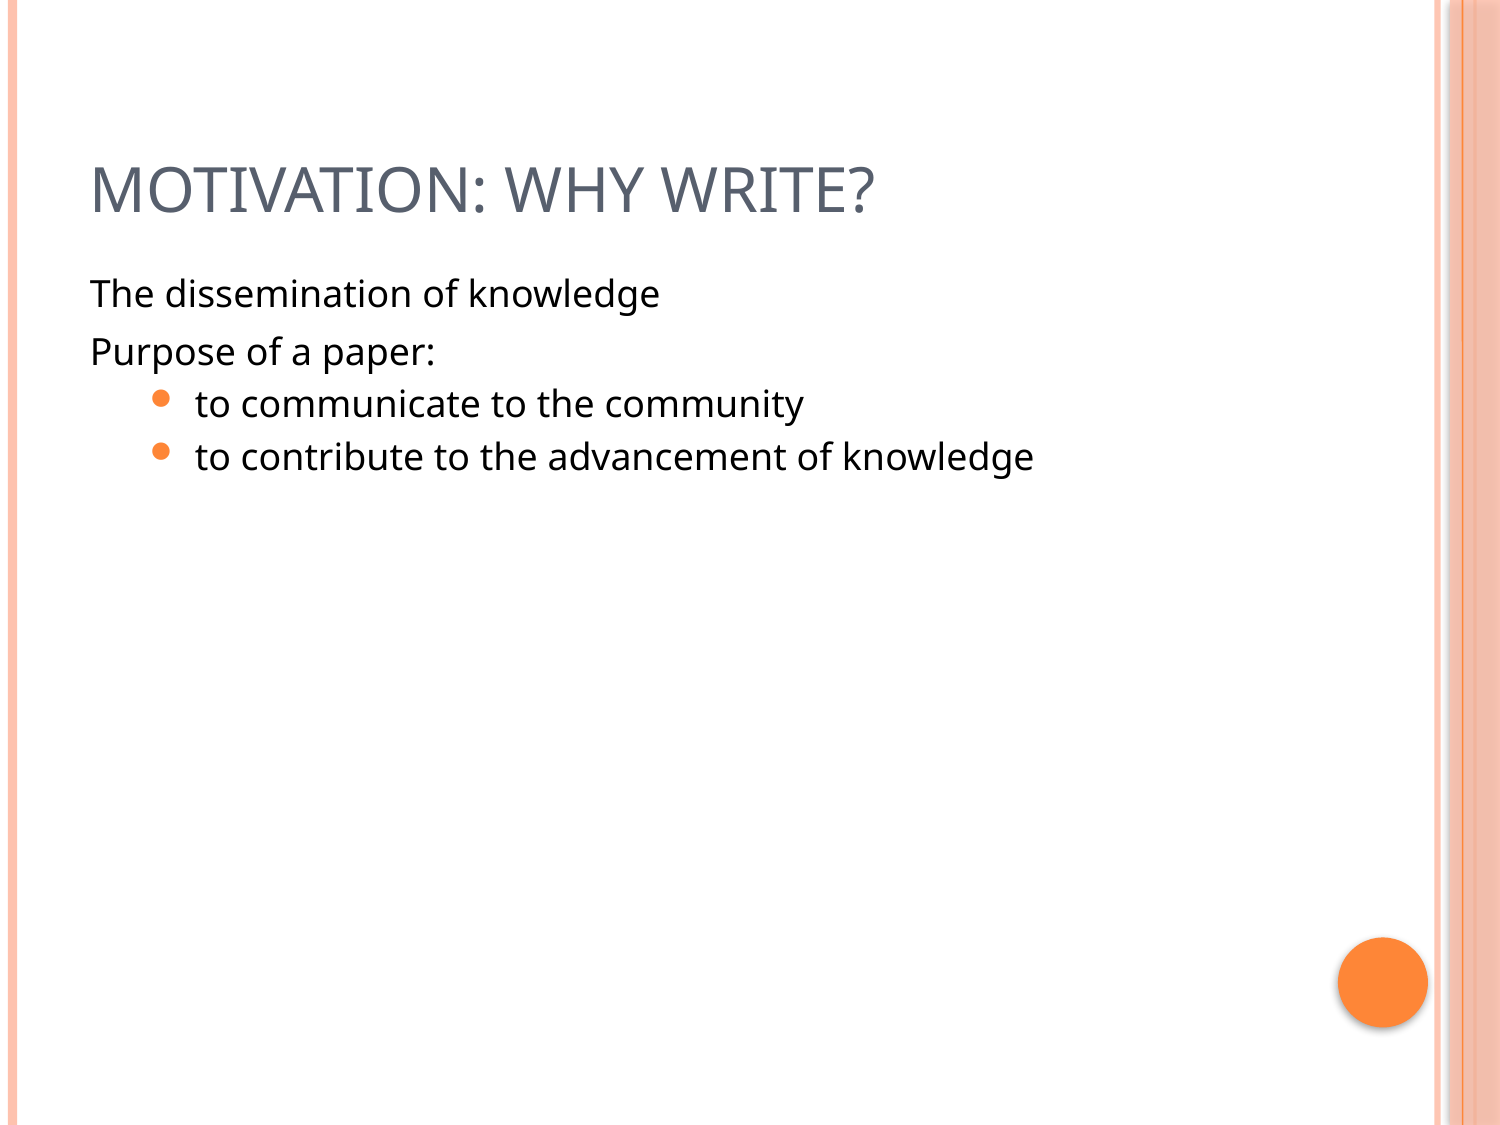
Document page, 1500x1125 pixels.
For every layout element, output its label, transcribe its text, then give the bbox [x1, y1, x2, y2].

title Motivation: Why write? [75, 45, 1300, 233]
list The dissemination of knowledge Purpose of a paper: to communicate to the community to contribute to the advancement of knowledge [75, 262, 1300, 1062]
